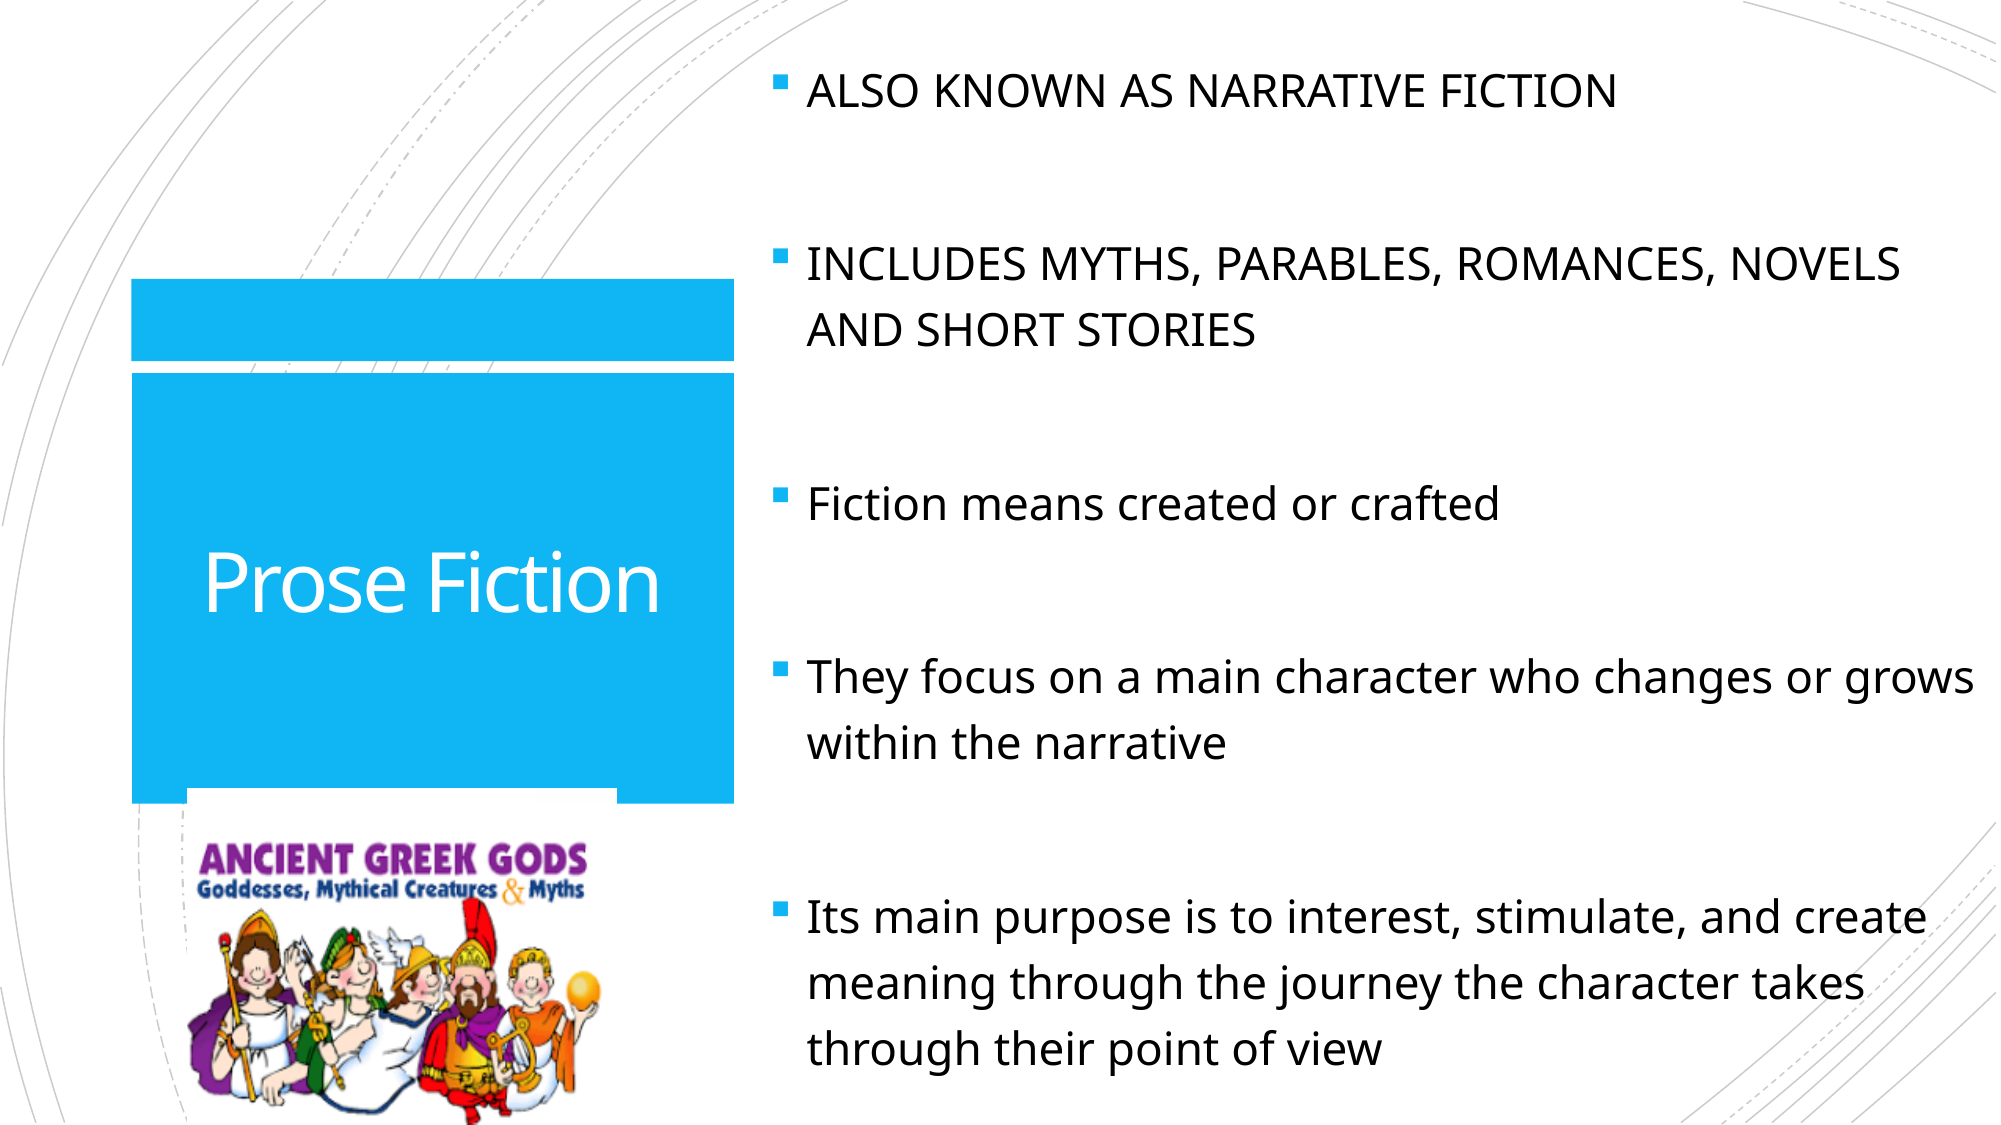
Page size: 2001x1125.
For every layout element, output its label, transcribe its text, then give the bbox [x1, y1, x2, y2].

title Prose Fiction [145, 385, 720, 789]
picture [187, 789, 617, 1125]
list ALSO KNOWN AS NARRATIVE FICTION INCLUDES MYTHS, PARABLES, ROMANCES, NOVELS AND SHORT STORIES Fiction means created or crafted They focus on a main character who changes or grows within the narrative Its main purpose is to interest, stimulate, and create meaning through the journey the character takes through their point of view [754, 0, 2000, 1125]
